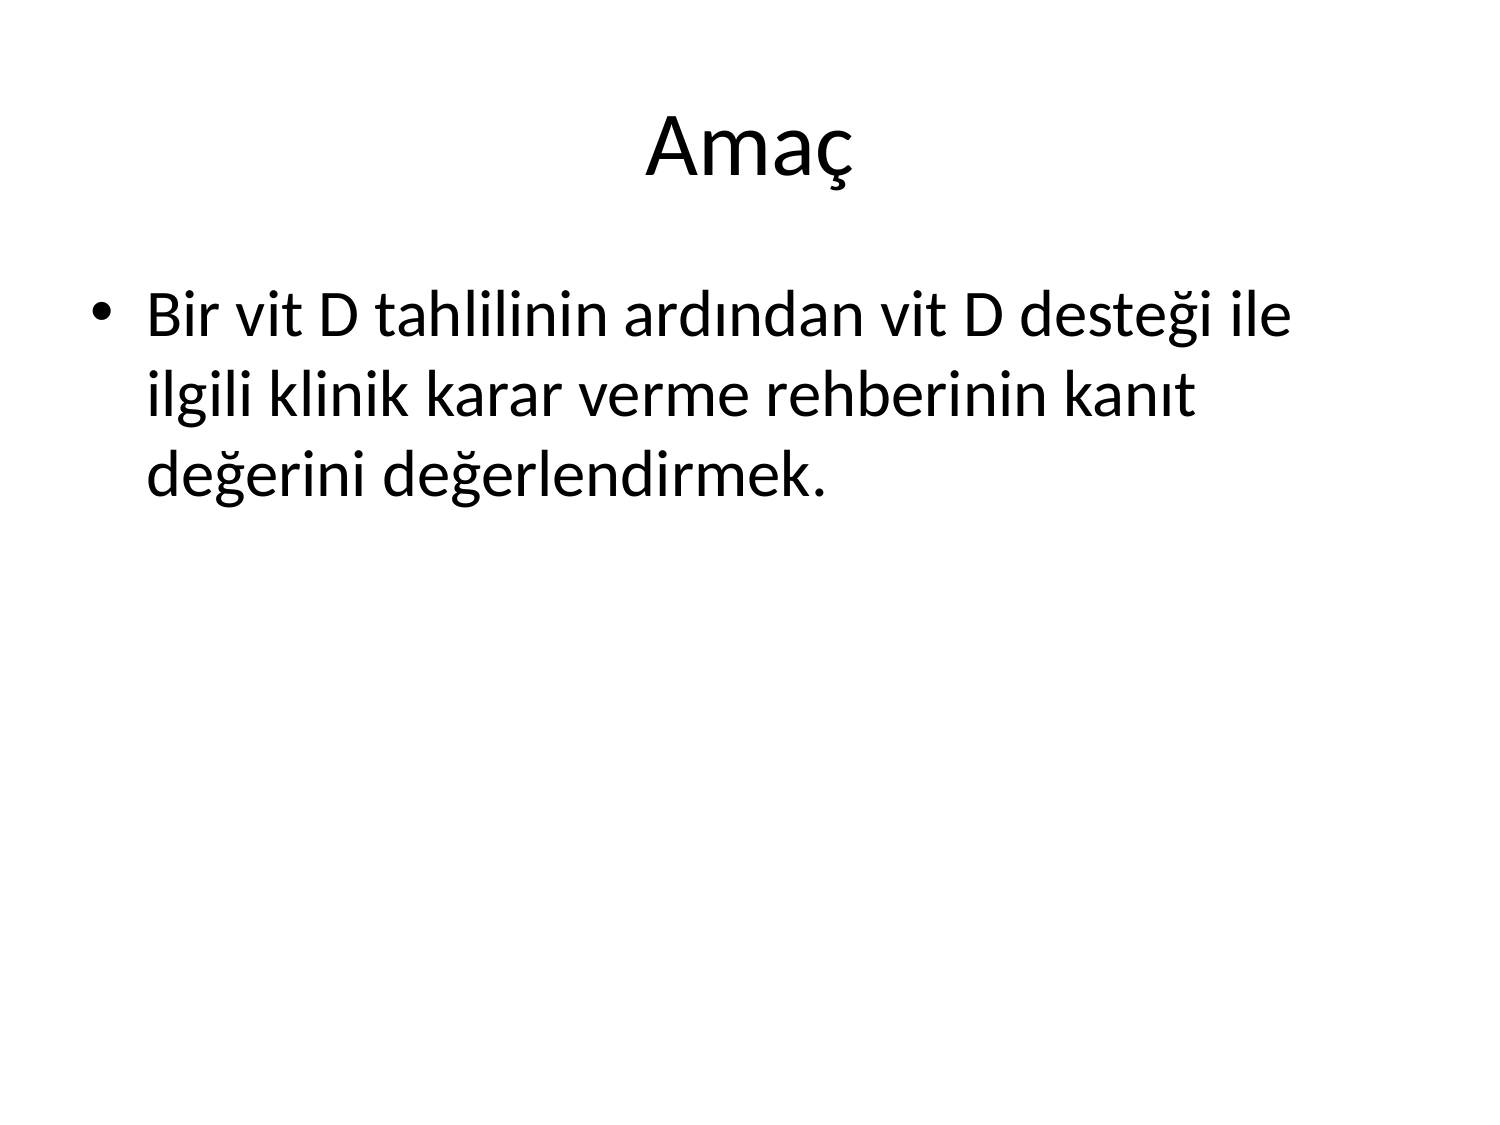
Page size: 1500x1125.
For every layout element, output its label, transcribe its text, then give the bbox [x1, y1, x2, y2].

list Bir vit D tahlilinin ardından vit D desteği ile ilgili klinik karar verme rehberinin kanıt değerini değerlendirmek. [75, 262, 1425, 1005]
title Amaç [75, 45, 1425, 233]
